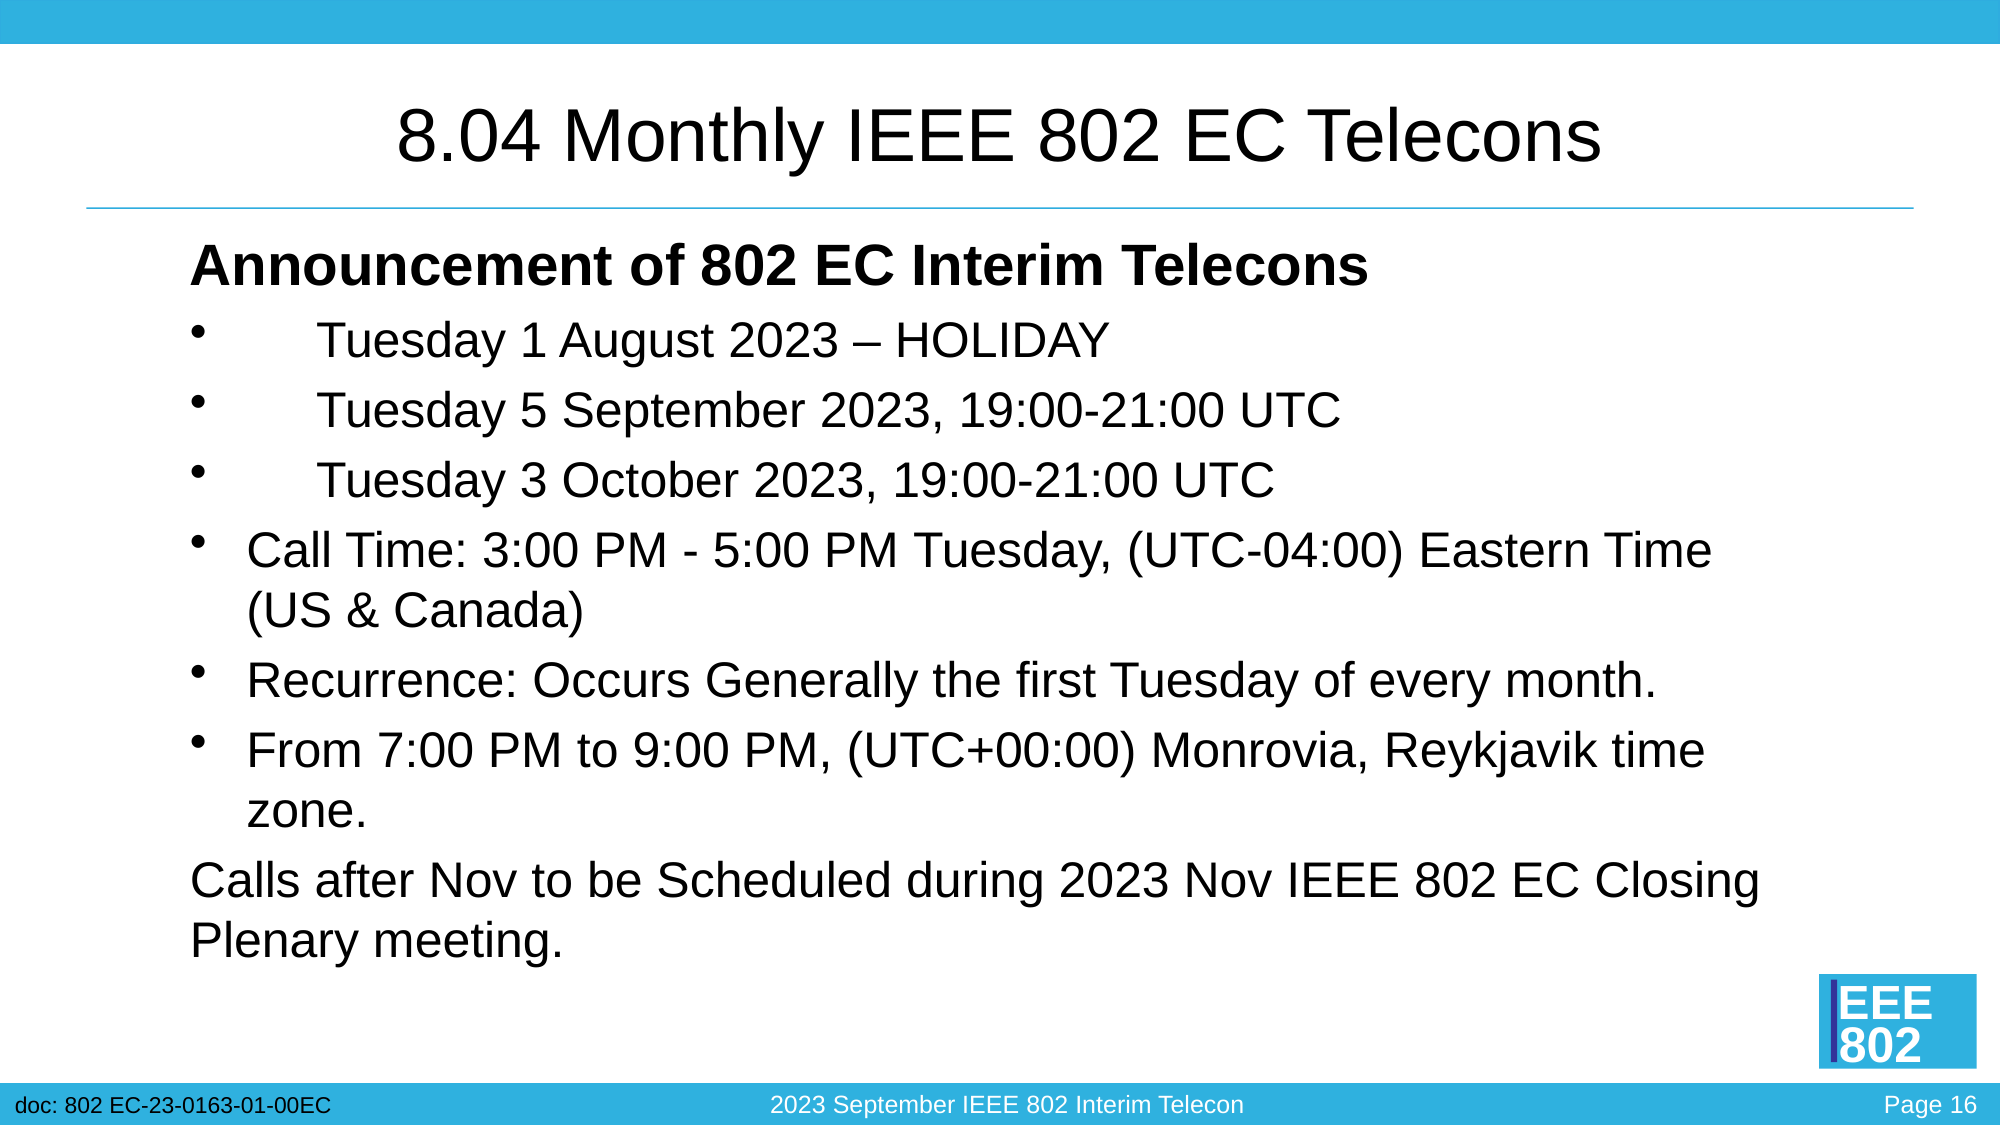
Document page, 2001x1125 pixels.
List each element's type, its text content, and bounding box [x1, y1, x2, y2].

title 8.04 Monthly IEEE 802 EC Telecons [99, 66, 1900, 197]
list Announcement of 802 EC Interim Telecons Tuesday 1 August 2023 – HOLIDAY Tuesday 5 September 2023, 19:00-21:00 UTC Tuesday 3 October 2023, 19:00-21:00 UTC Call Time: 3:00 PM - 5:00 PM Tuesday, (UTC-04:00) Eastern Time (US & Canada) Recurrence: Occurs Generally the first Tuesday of every month. From 7:00 PM to 9:00 PM, (UTC+00:00) Monrovia, Reykjavik time zone. Calls after Nov to be Scheduled during 2023 Nov IEEE 802 EC Closing Plenary meeting. [174, 220, 1813, 1038]
